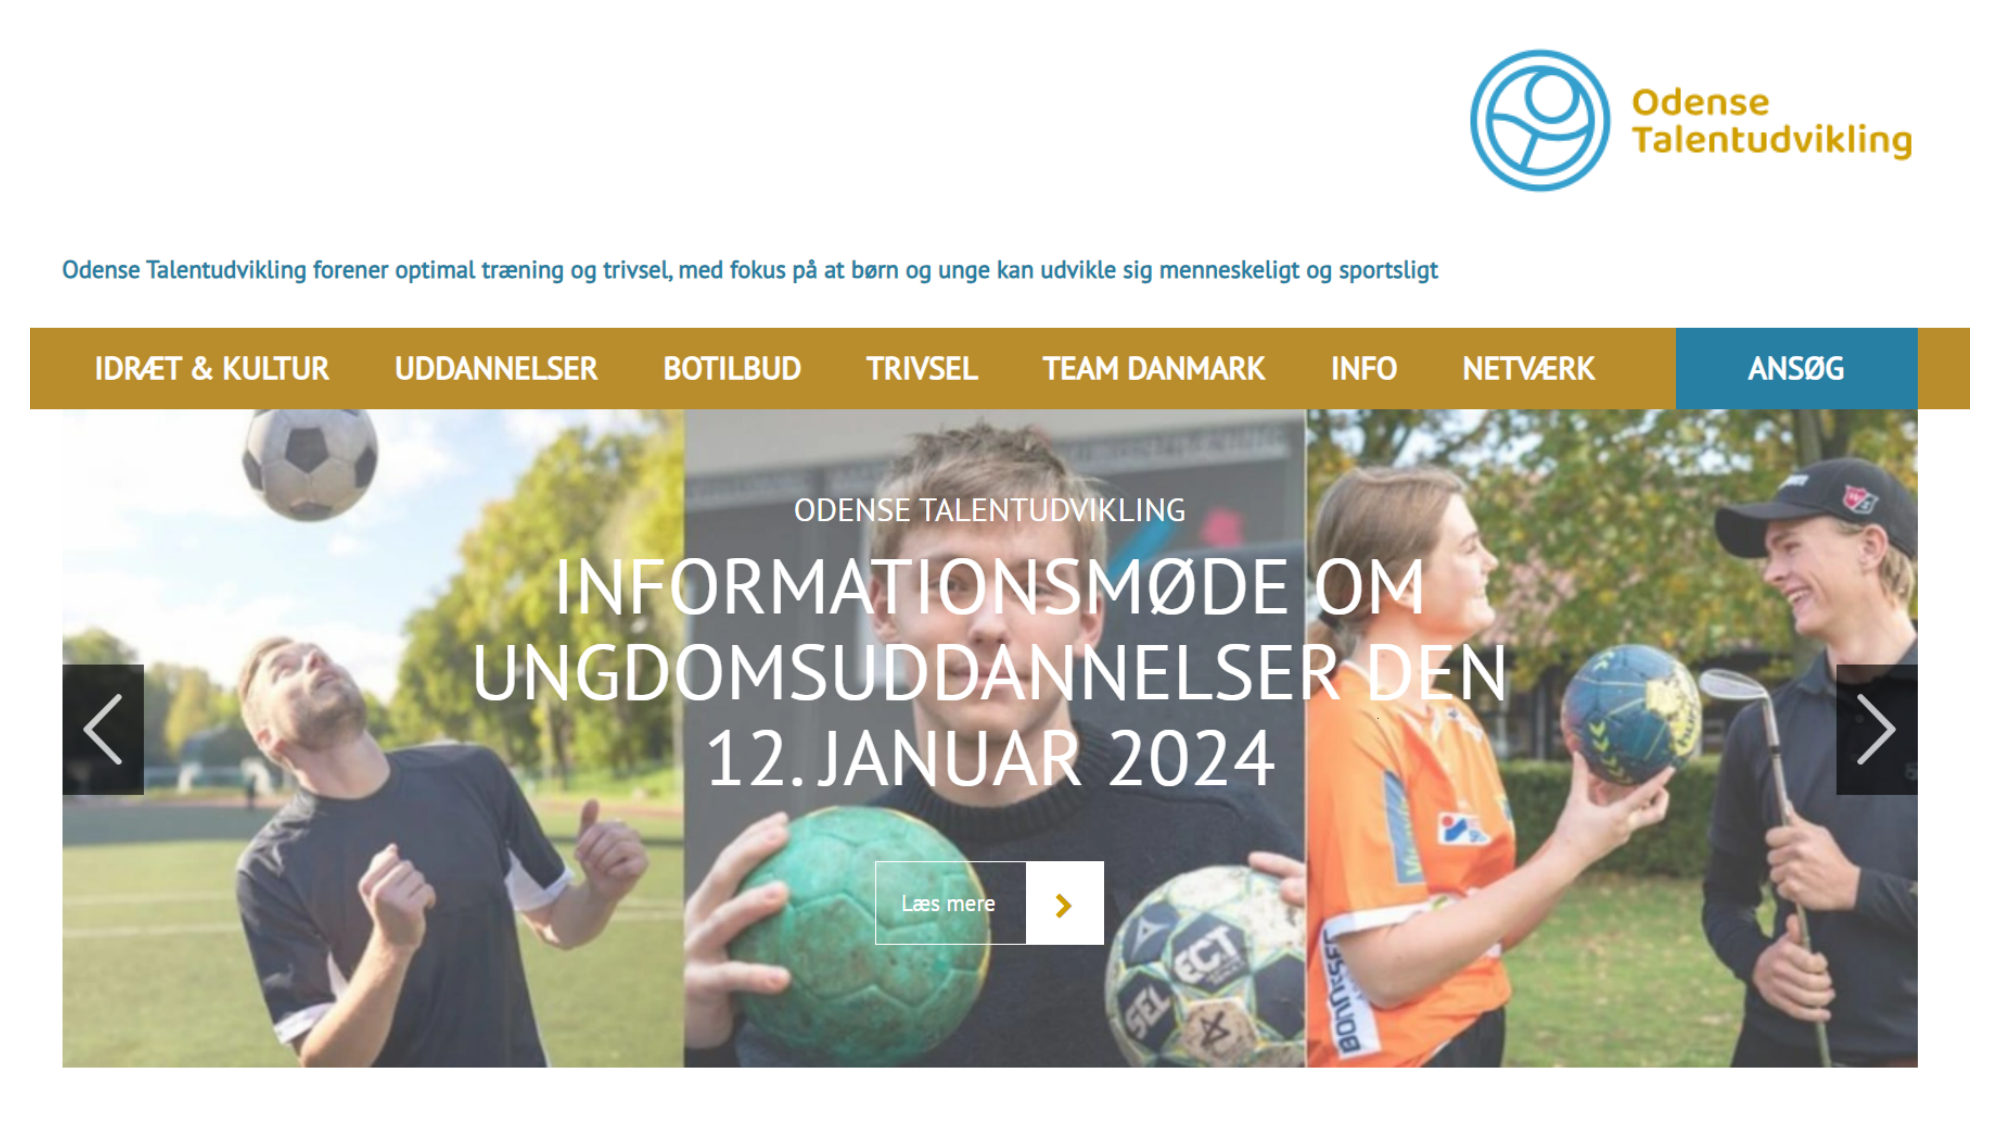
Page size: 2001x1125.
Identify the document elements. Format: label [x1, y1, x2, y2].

picture [1437, 37, 1952, 220]
list [29, 242, 1970, 1110]
